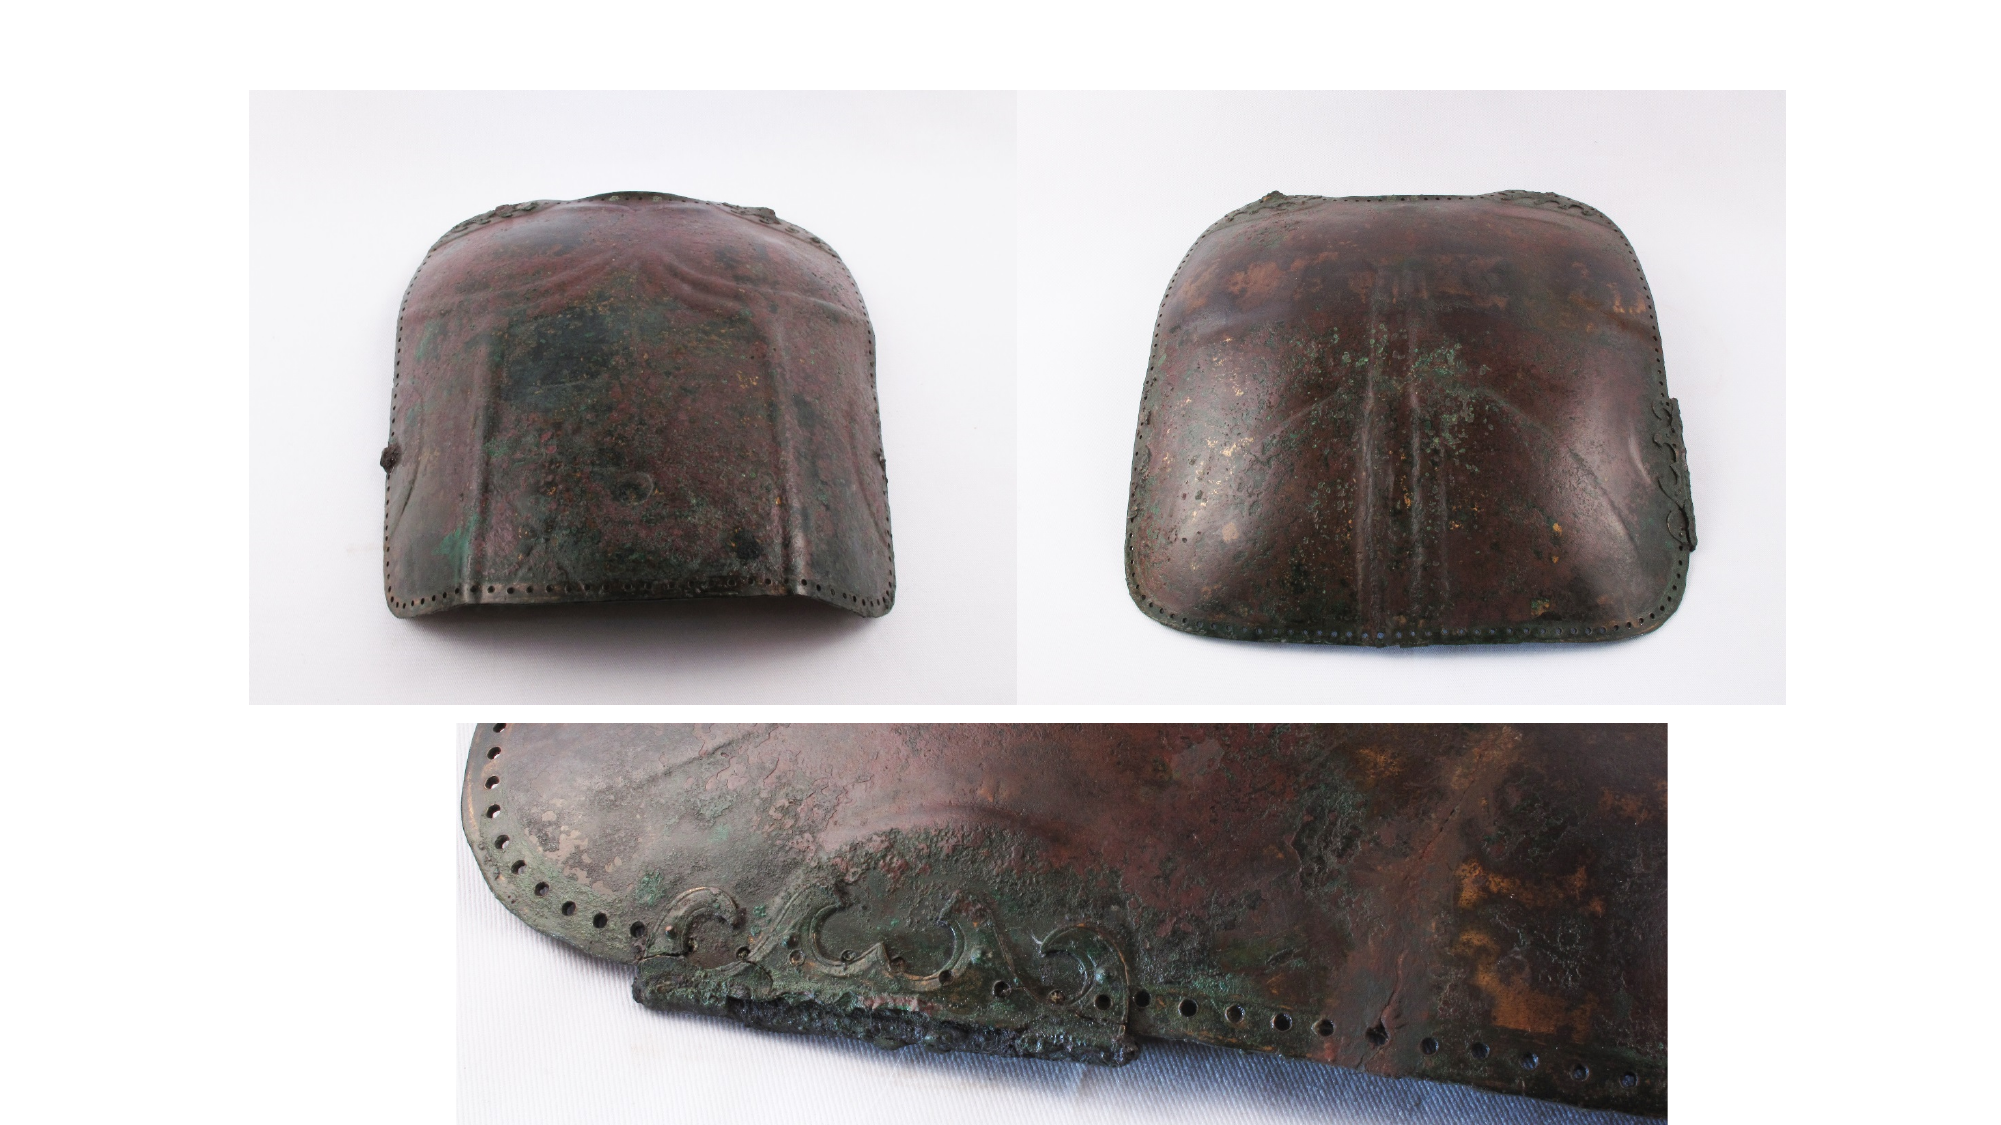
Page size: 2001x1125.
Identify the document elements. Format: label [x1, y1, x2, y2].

picture [249, 90, 1786, 705]
picture [456, 723, 1668, 1125]
